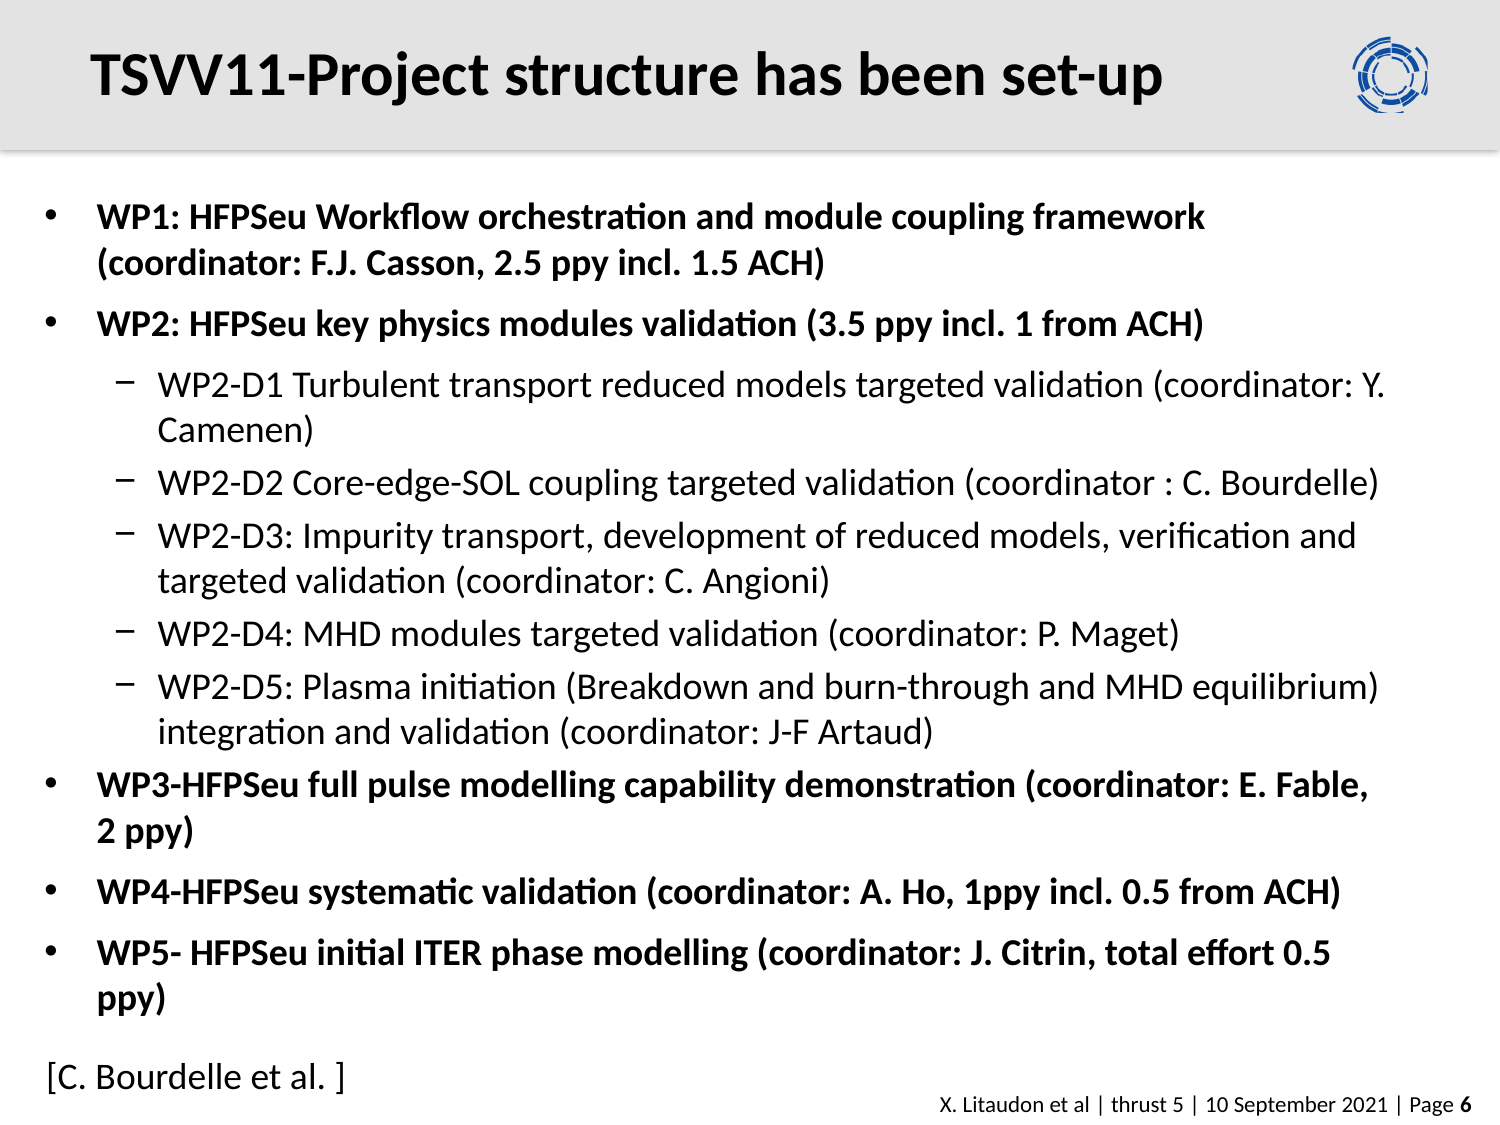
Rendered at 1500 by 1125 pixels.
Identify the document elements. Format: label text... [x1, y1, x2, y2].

list WP1: HFPSeu Workflow orchestration and module coupling framework (coordinator: F.J. Casson, 2.5 ppy incl. 1.5 ACH) WP2: HFPSeu key physics modules validation (3.5 ppy incl. 1 from ACH) WP2-D1 Turbulent transport reduced models targeted validation (coordinator: Y. Camenen) WP2-D2 Core-edge-SOL coupling targeted validation (coordinator : C. Bourdelle) WP2-D3: Impurity transport, development of reduced models, verification and targeted validation (coordinator: C. Angioni) WP2-D4: MHD modules targeted validation (coordinator: P. Maget) WP2-D5: Plasma initiation (Breakdown and burn-through and MHD equilibrium) integration and validation (coordinator: J-F Artaud) WP3-HFPSeu full pulse modelling capability demonstration (coordinator: E. Fable, 2 ppy) WP4-HFPSeu systematic validation (coordinator: A. Ho, 1ppy incl. 0.5 from ACH) WP5- HFPSeu initial ITER phase modelling (coordinator: J. Citrin, total effort 0.5 ppy) [29, 184, 1412, 1083]
text_box [C. Bourdelle et al. ] [31, 1044, 362, 1105]
title TSVV11-Project structure has been set-up [75, 0, 1313, 150]
